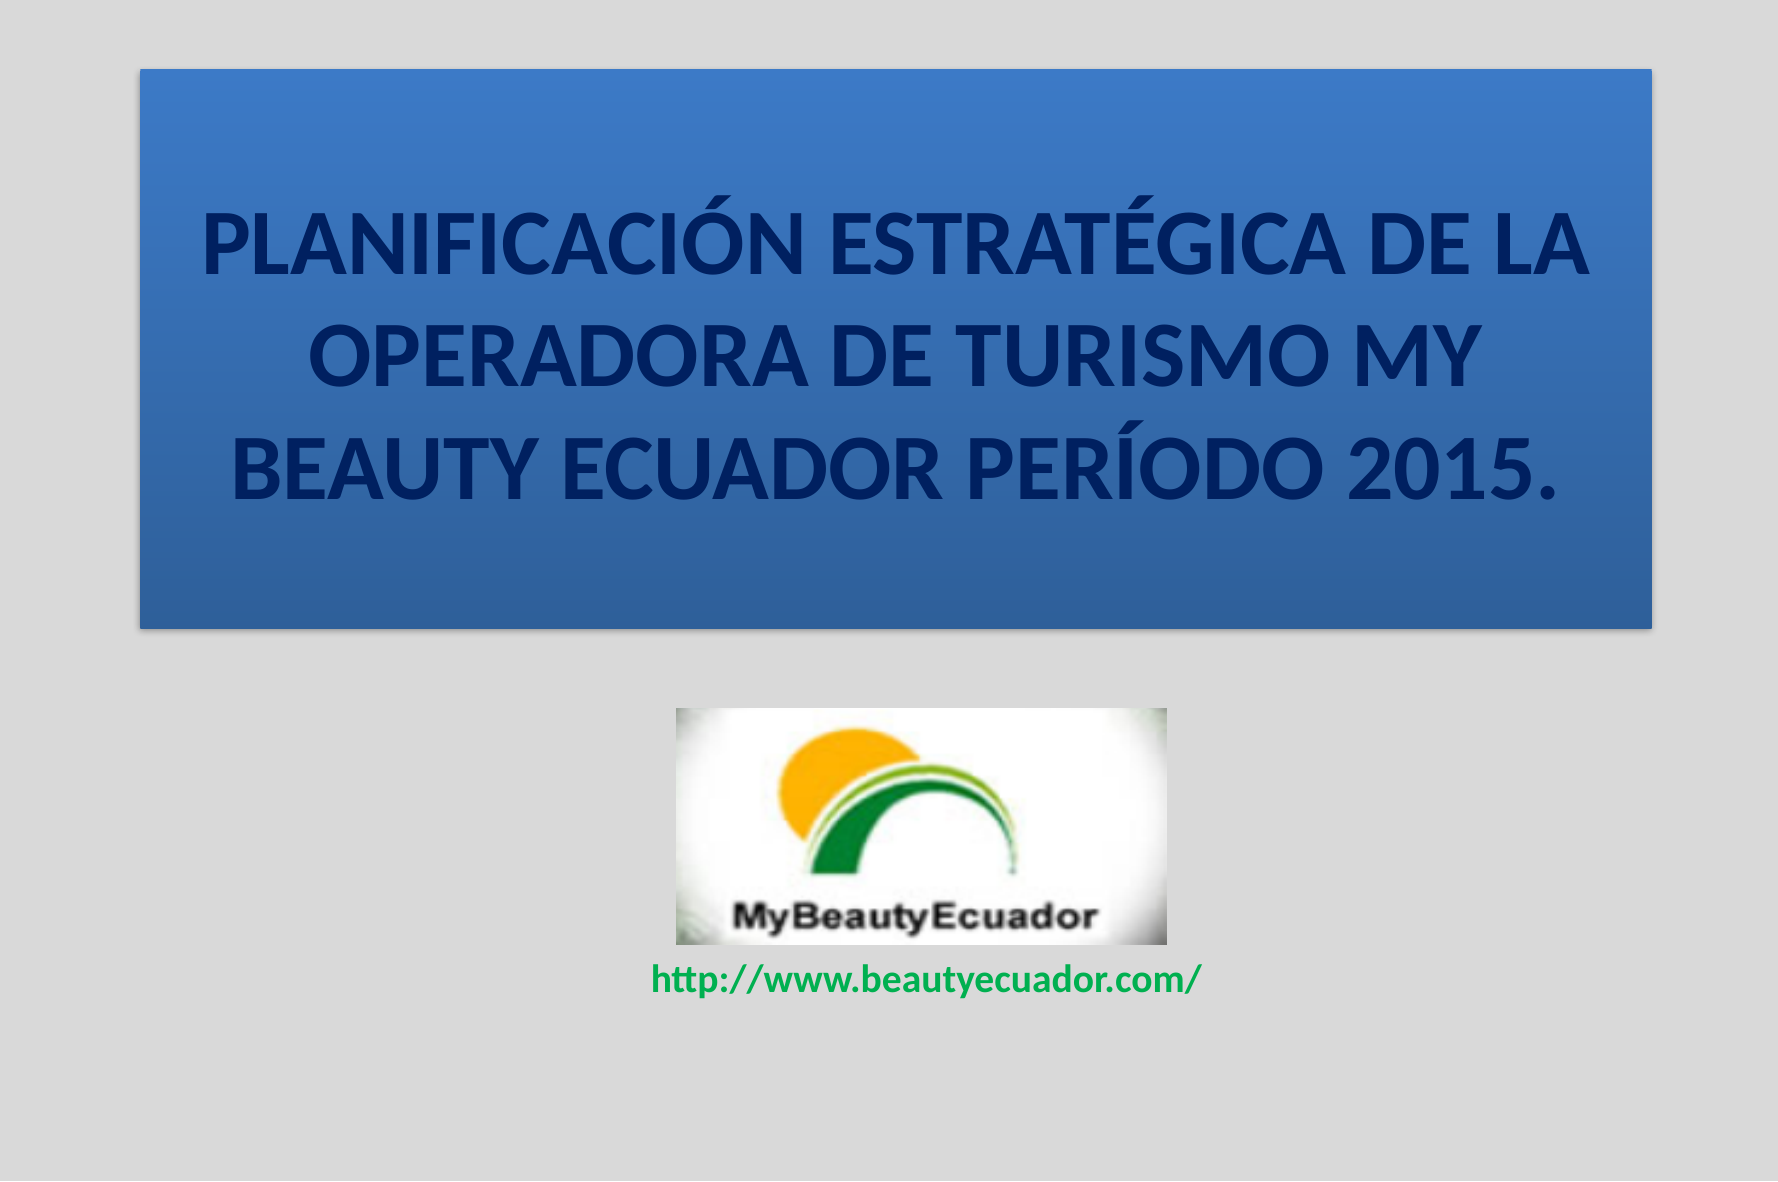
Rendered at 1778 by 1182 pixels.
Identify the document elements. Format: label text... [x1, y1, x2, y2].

title PLANIFICACIÓN ESTRATÉGICA DE LA OPERADORA DE TURISMO MY BEAUTY ECUADOR PERÍODO 2015. [140, 69, 1652, 629]
picture [675, 708, 1167, 945]
text_box http://www.beautyecuador.com/ [633, 944, 1220, 1010]
